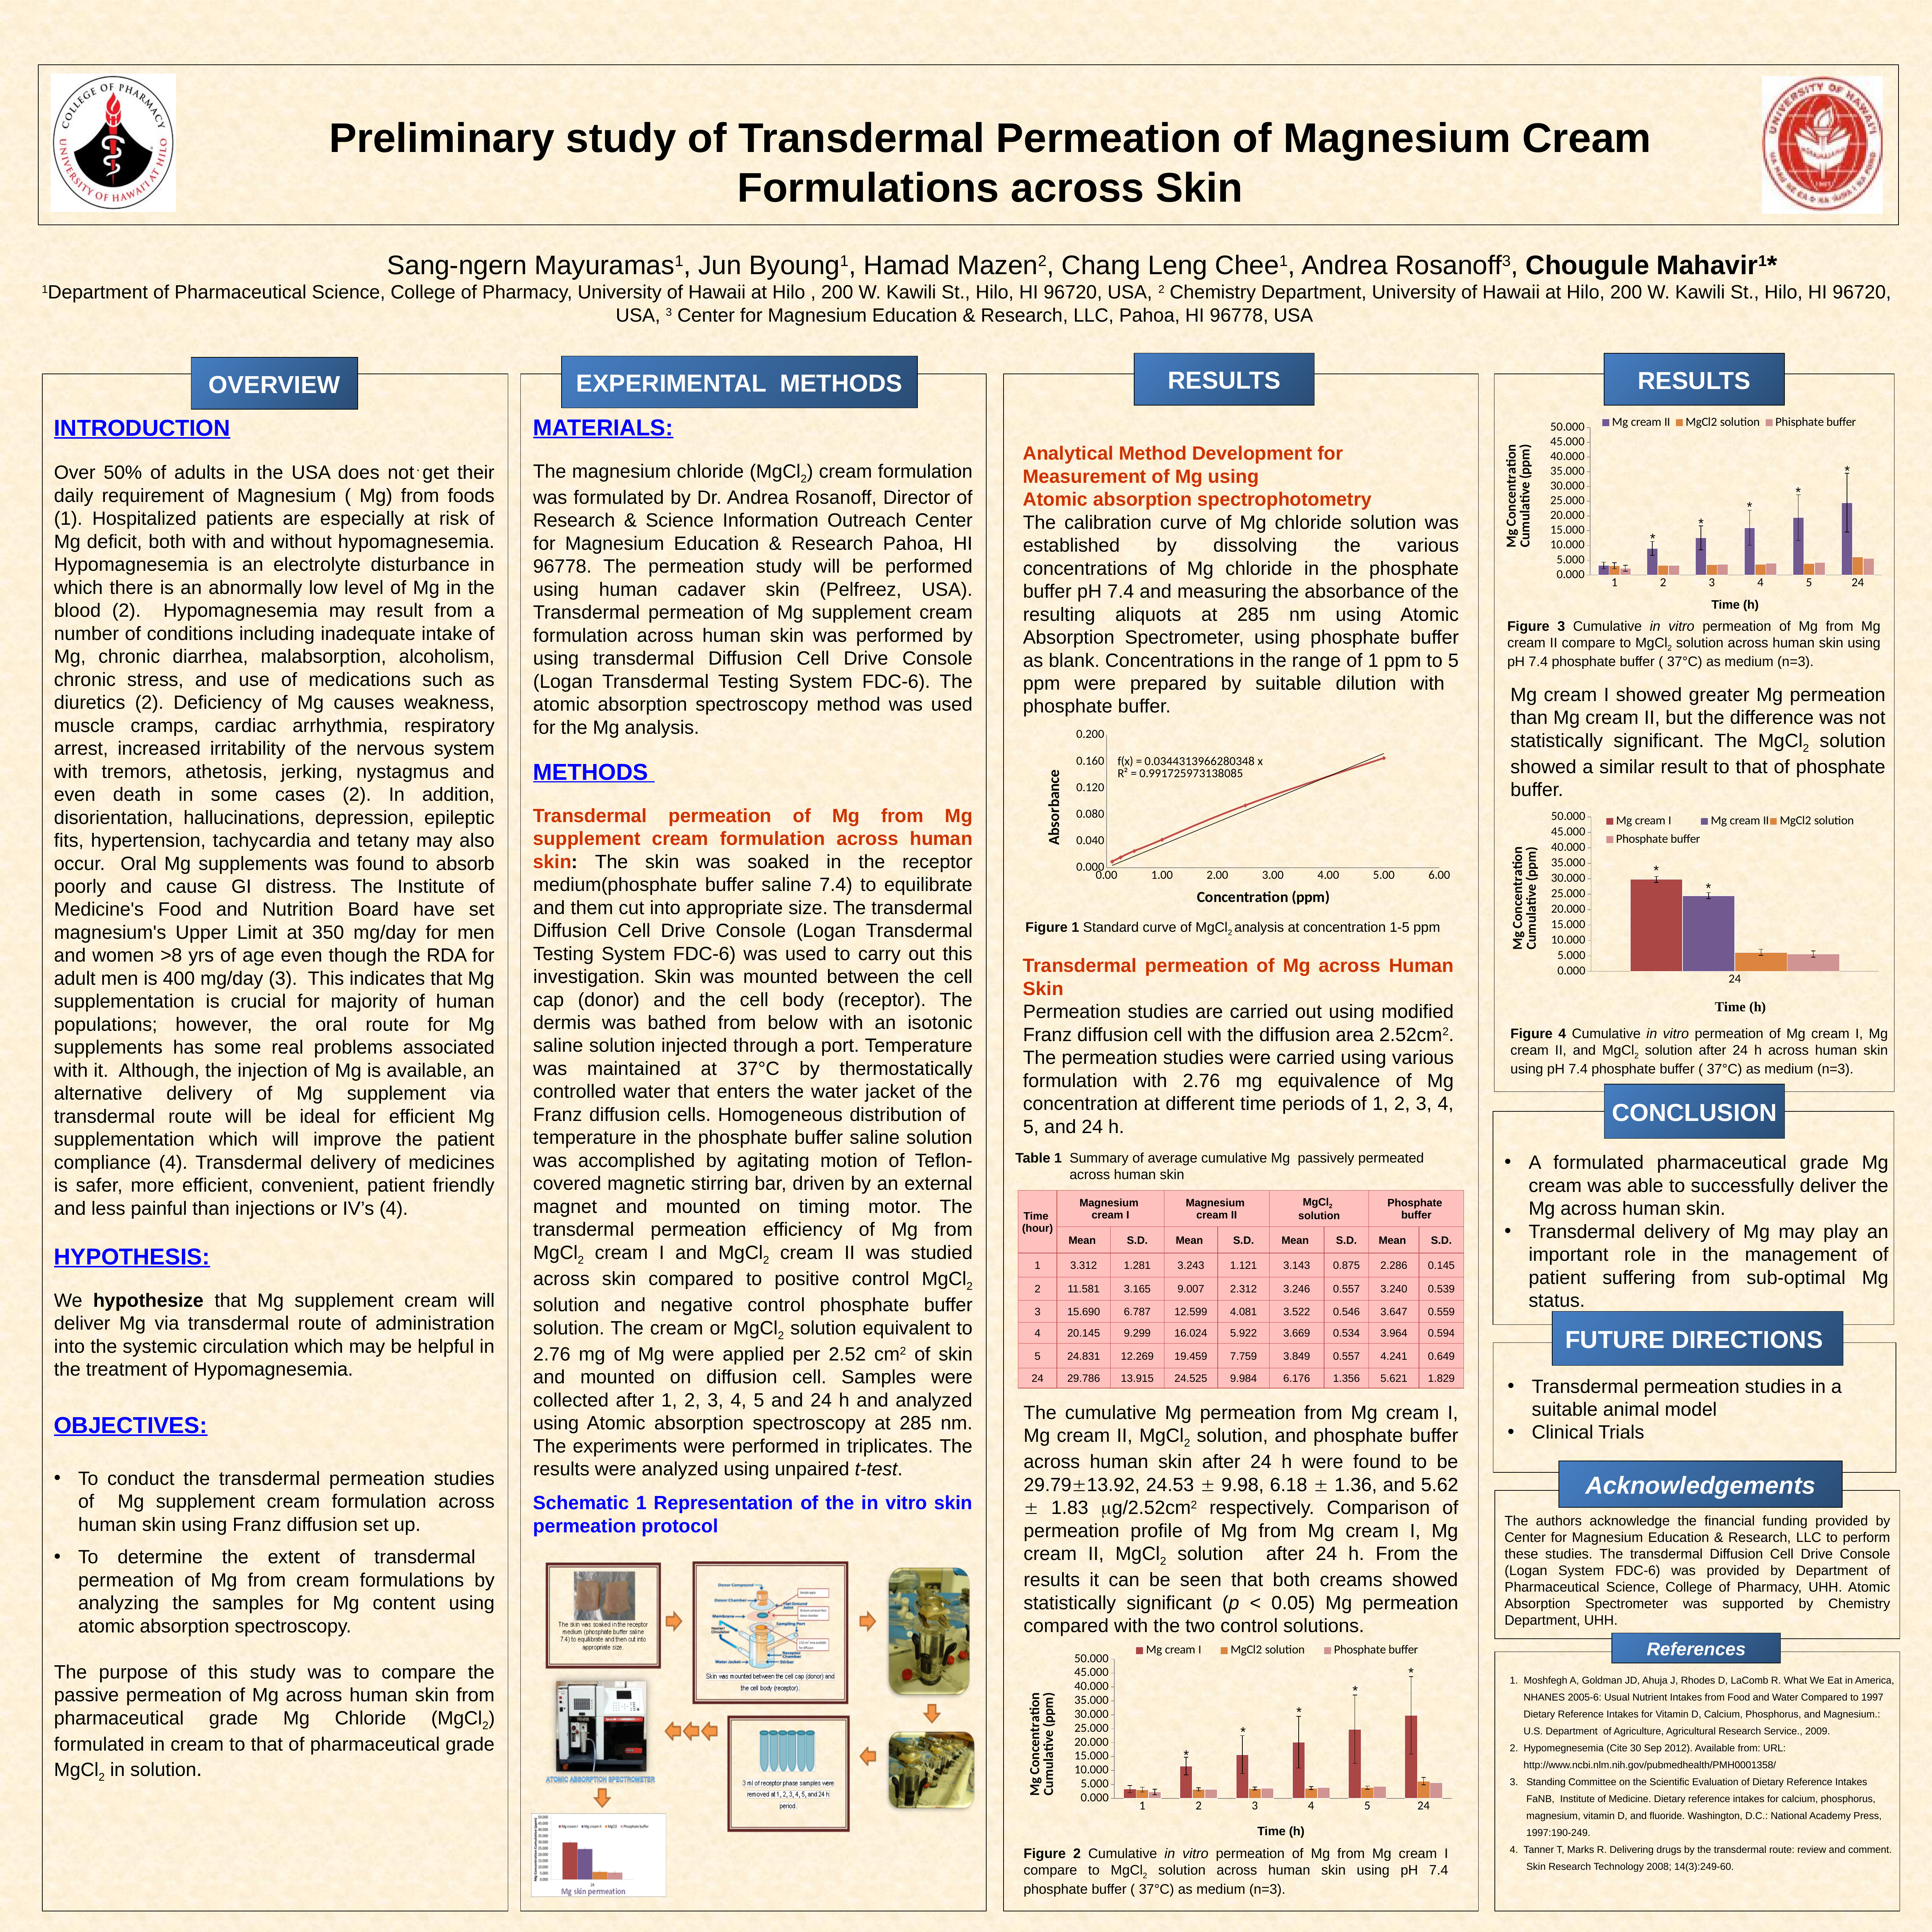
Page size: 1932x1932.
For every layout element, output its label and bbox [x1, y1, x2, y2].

text_box [1017, 1634, 1464, 1841]
picture [0, 0, 1932, 1932]
picture [531, 1561, 978, 1905]
text_box [1499, 410, 1885, 615]
text_box [1503, 807, 1886, 1019]
text_box [0, 47, 1923, 1927]
chart [1033, 725, 1459, 920]
